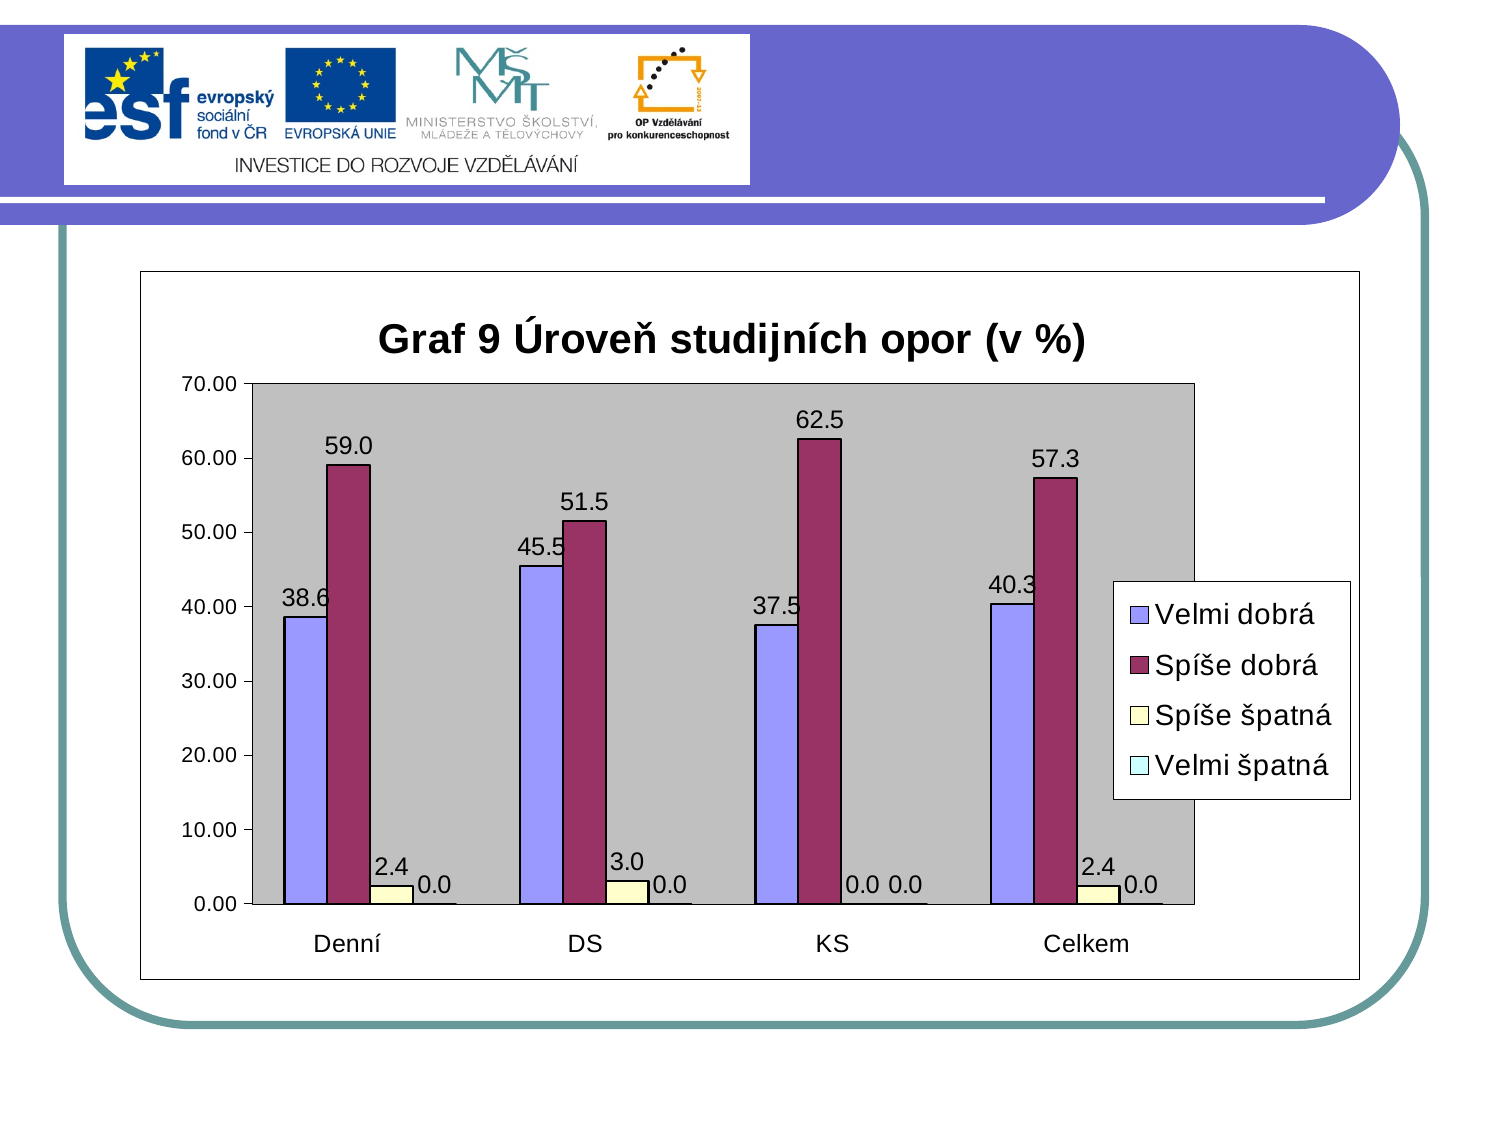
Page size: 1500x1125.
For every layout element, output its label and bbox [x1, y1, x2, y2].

picture [64, 34, 751, 185]
chart [139, 270, 1360, 980]
